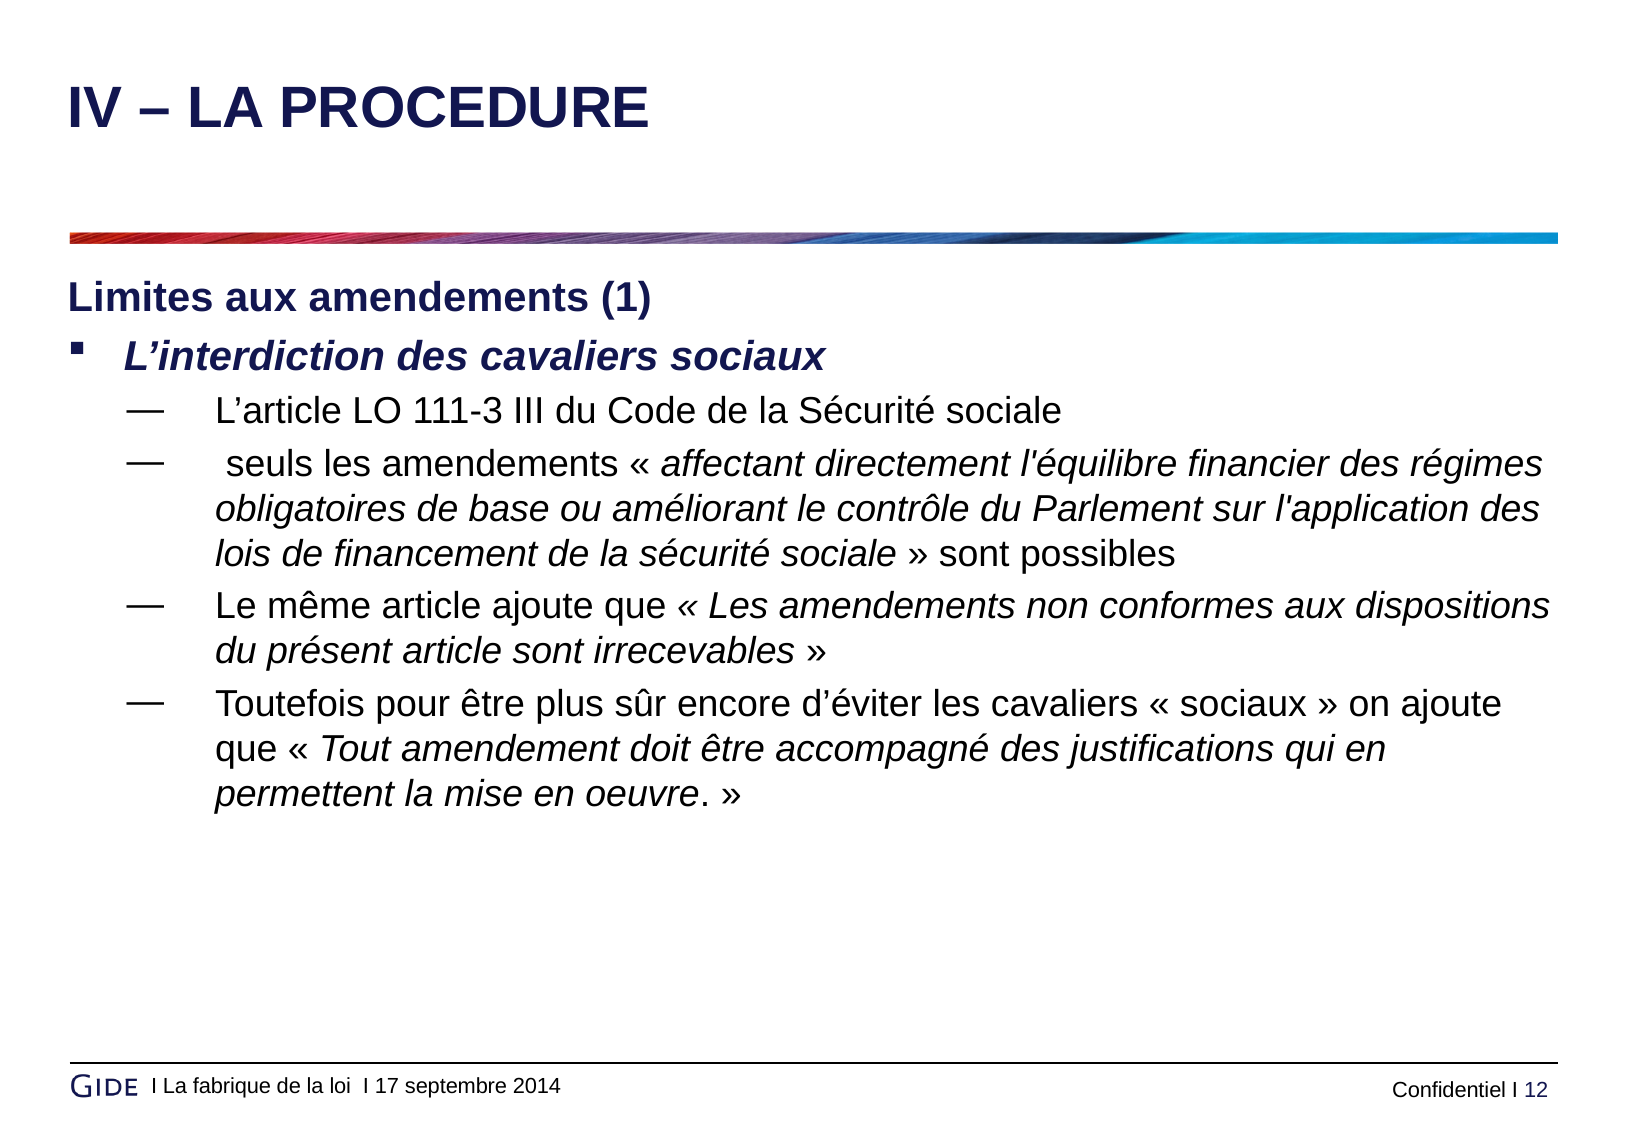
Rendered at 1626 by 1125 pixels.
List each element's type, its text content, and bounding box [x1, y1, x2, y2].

title IV – LA PROCEDURE [67, 45, 1557, 233]
picture [69, 1072, 138, 1099]
picture [69, 233, 1175, 244]
list Limites aux amendements (1) L’interdiction des cavaliers sociaux L’article LO 111-3 III du Code de la Sécurité sociale seuls les amendements « affectant directement l'équilibre financier des régimes obligatoires de base ou améliorant le contrôle du Parlement sur l'application des lois de financement de la sécurité sociale » sont possibles Le même article ajoute que « Les amendements non conformes aux dispositions du présent article sont irrecevables » Toutefois pour être plus sûr encore d’éviter les cavaliers « sociaux » on ajoute que « Tout amendement doit être accompagné des justifications qui en permettent la mise en oeuvre. » [67, 262, 1557, 1005]
